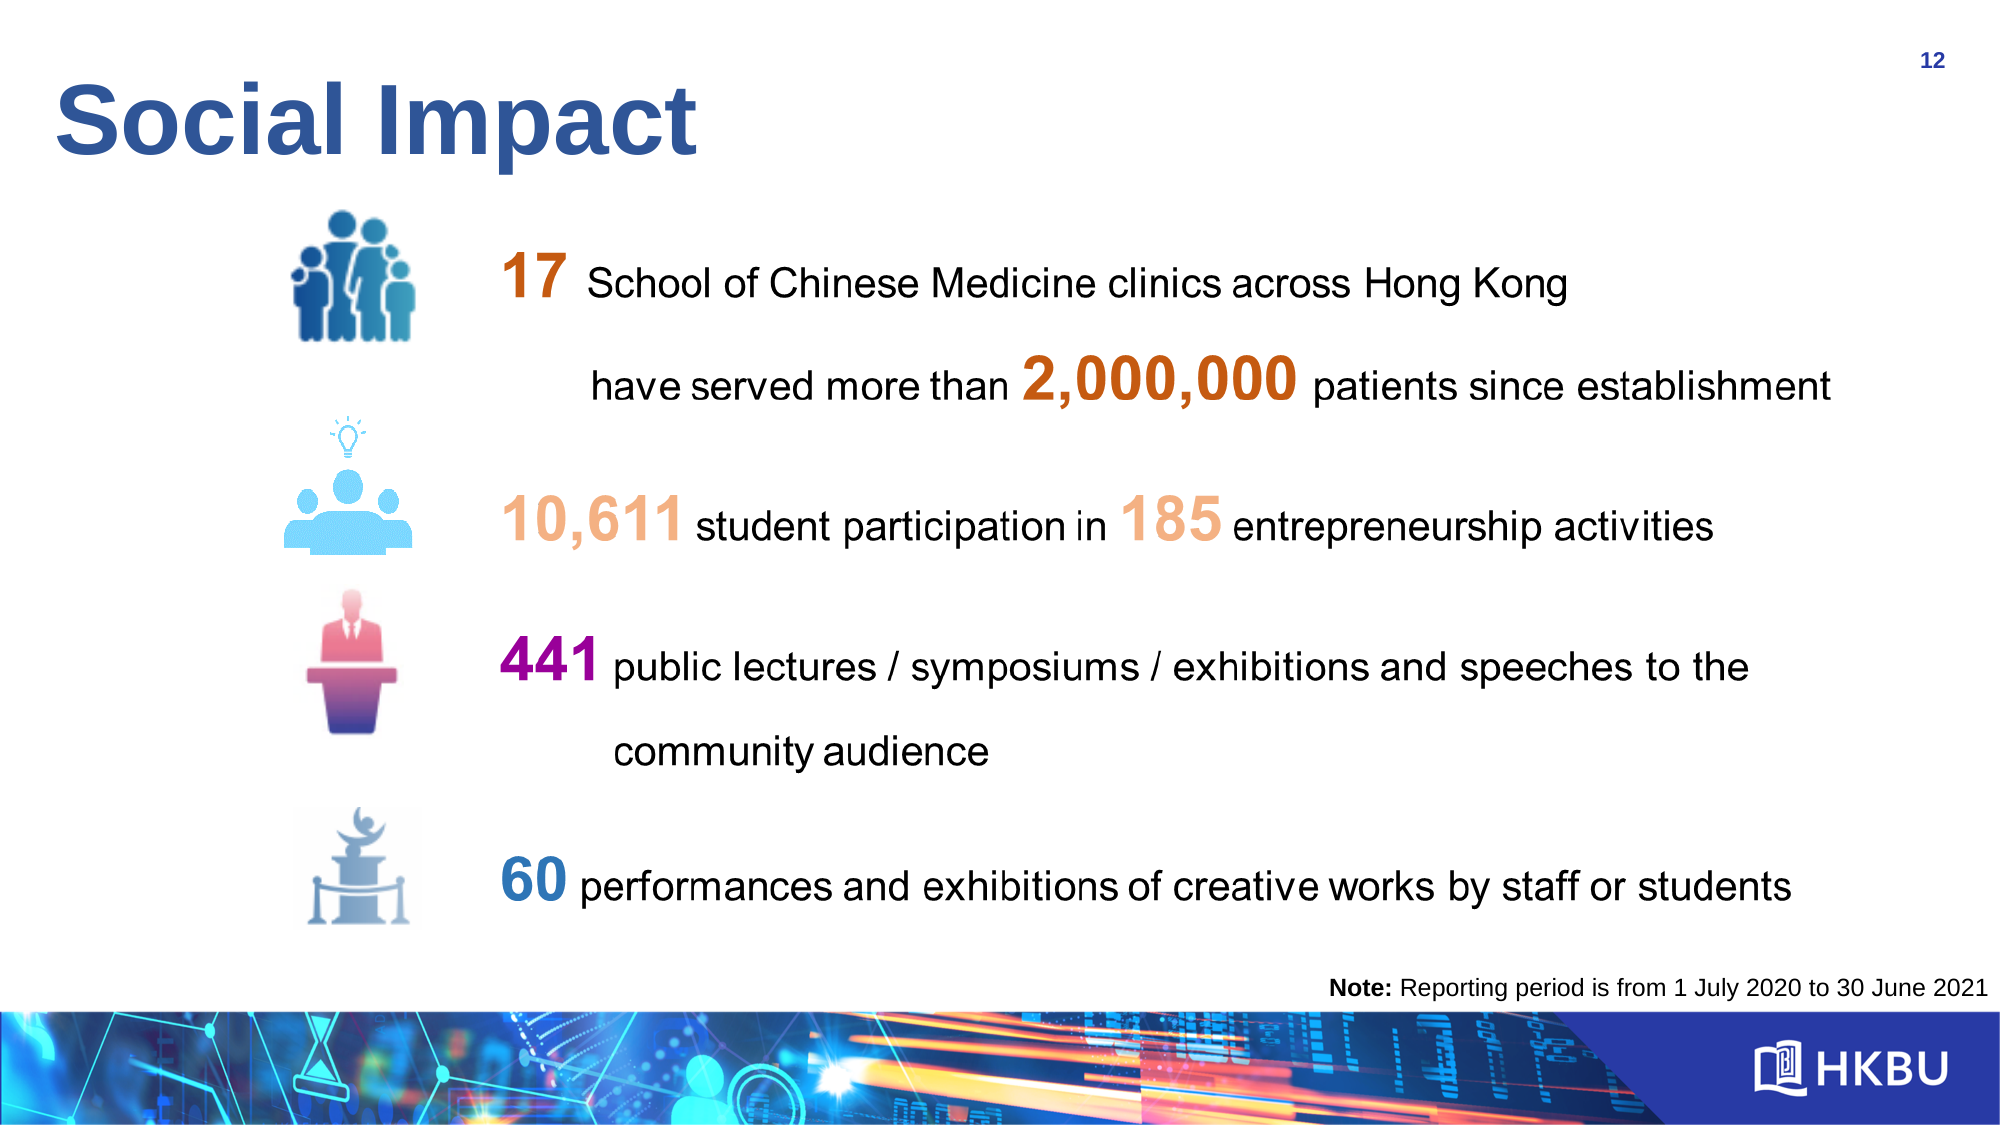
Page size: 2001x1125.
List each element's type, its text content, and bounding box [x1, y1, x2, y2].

title Social Impact [39, 60, 1964, 183]
text_box Note: Reporting period is from 1 July 2020 to 30 June 2021 [1314, 963, 2000, 1009]
picture [0, 0, 2000, 1125]
slide_number 12 [1510, 38, 1961, 99]
